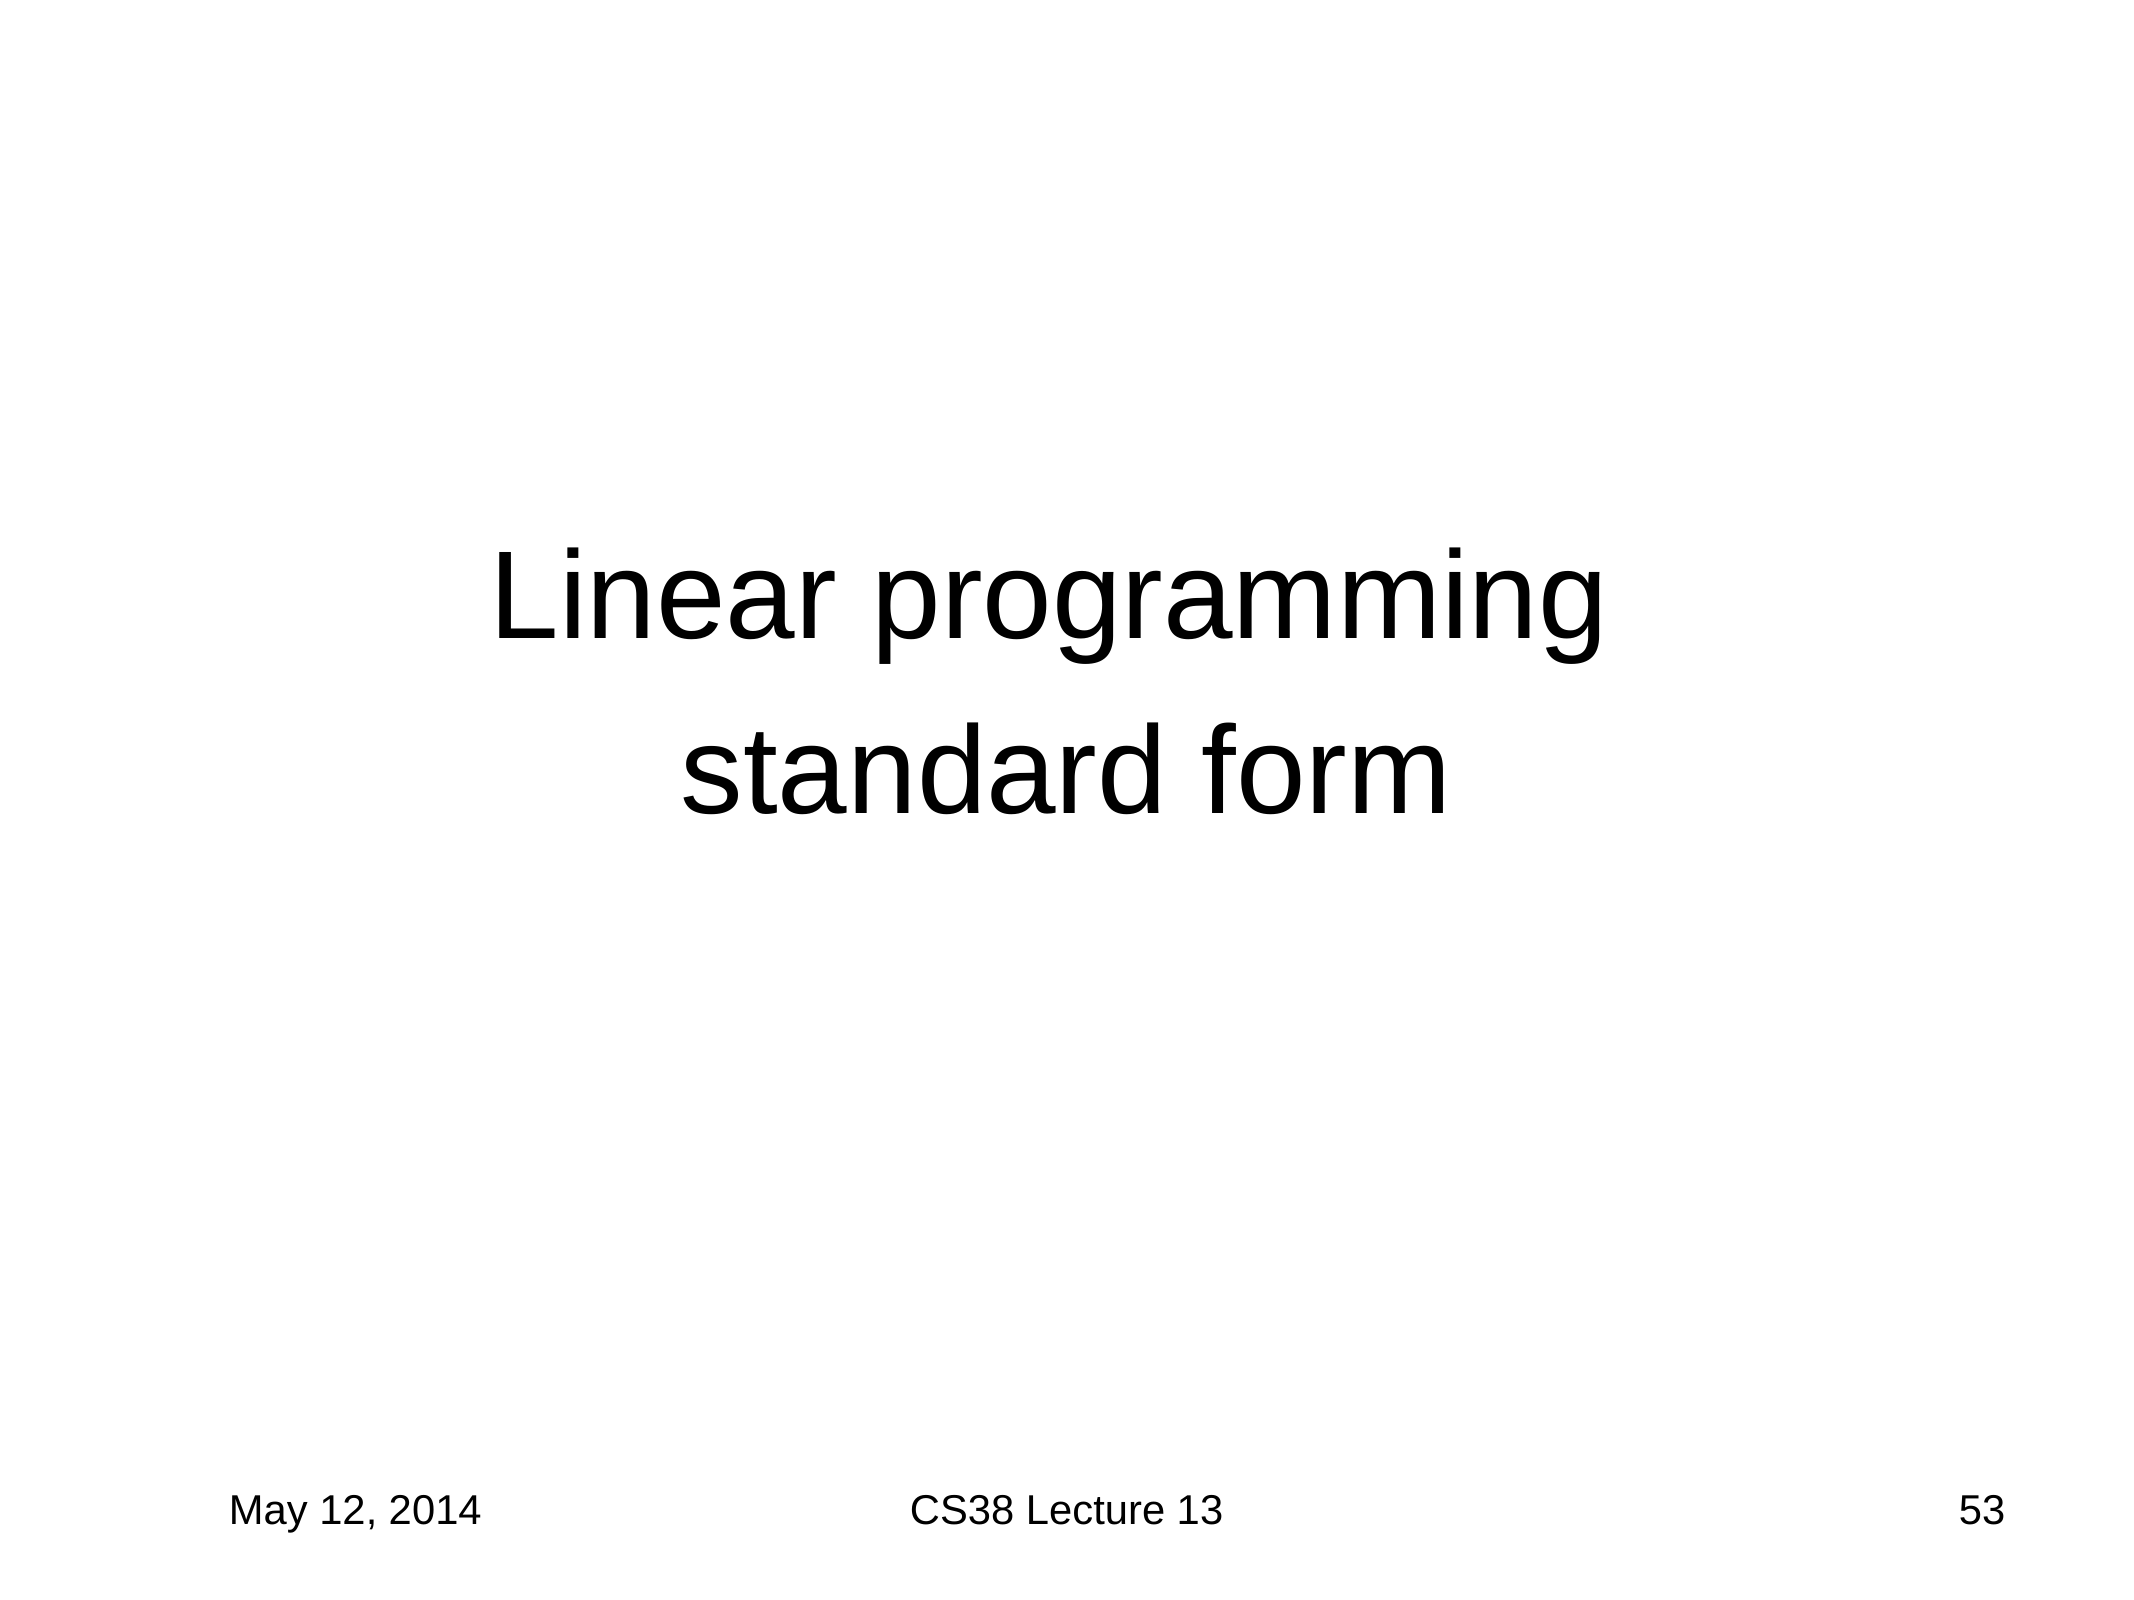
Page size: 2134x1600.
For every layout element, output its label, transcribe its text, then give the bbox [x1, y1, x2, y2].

slide_number 53 [1528, 1456, 2027, 1569]
footer CS38 Lecture 13 [728, 1456, 1405, 1569]
list Linear programming standard form [106, 187, 2027, 1430]
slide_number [106, 1456, 605, 1569]
